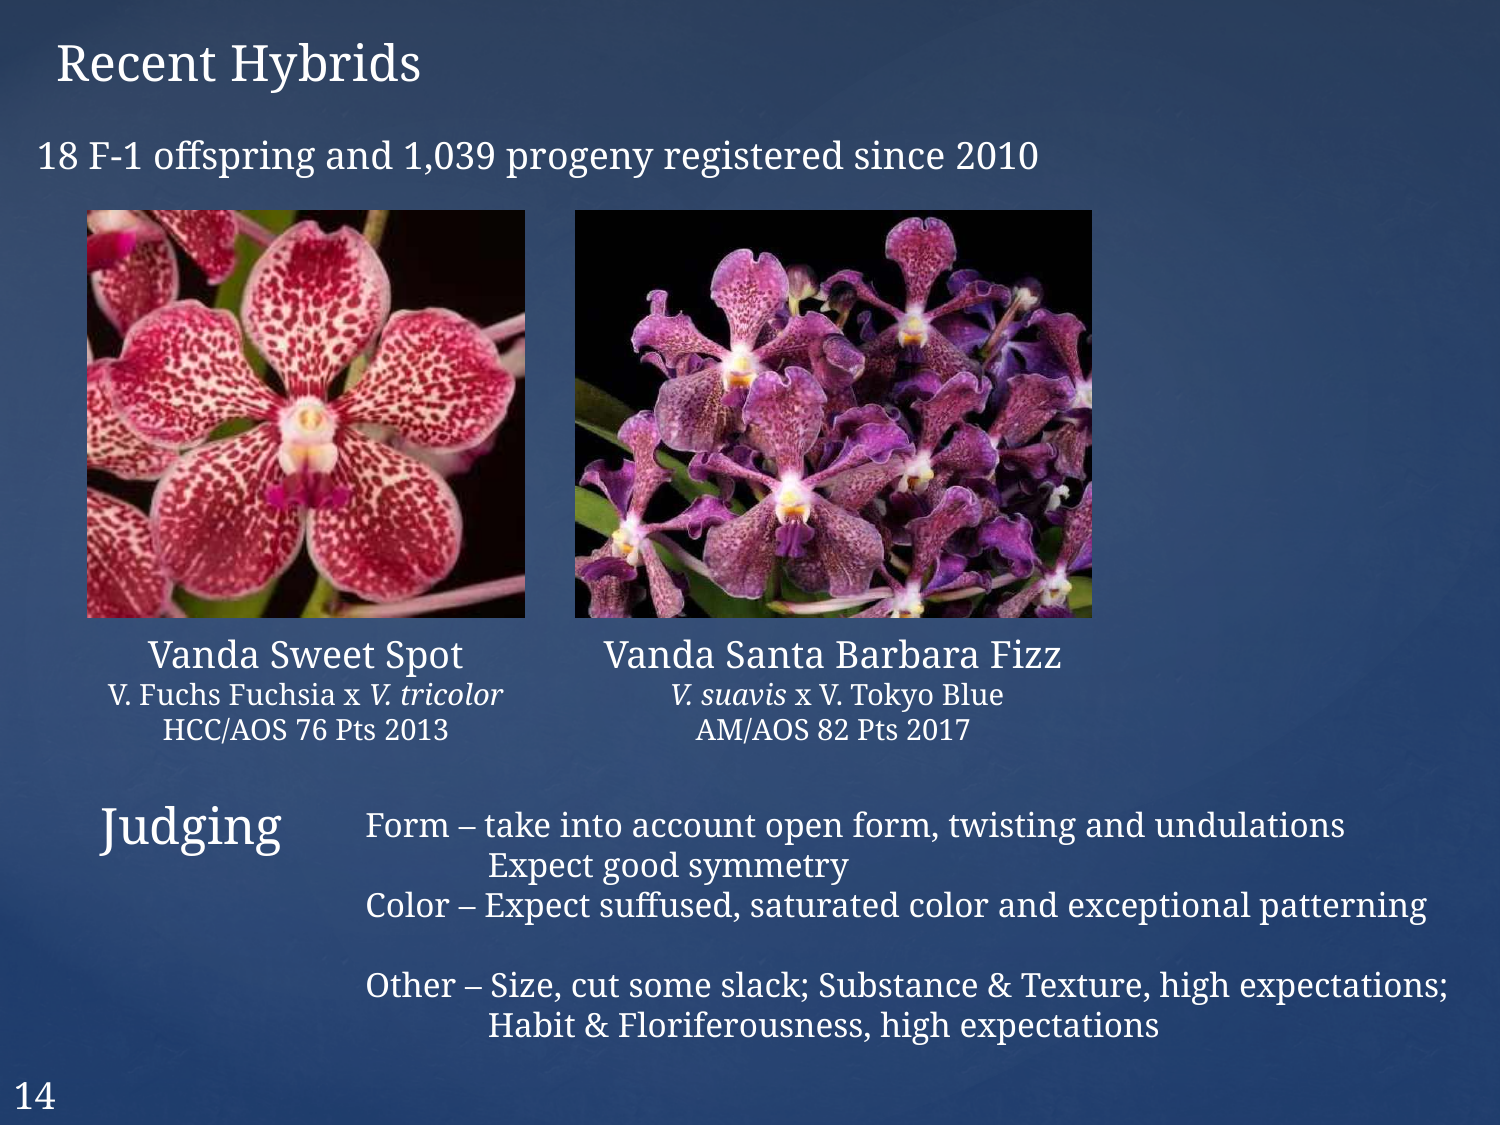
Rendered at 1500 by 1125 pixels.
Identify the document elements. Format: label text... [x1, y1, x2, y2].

text_box Vanda Sweet Spot V. Fuchs Fuchsia x V. tricolor HCC/AOS 76 Pts 2013 [93, 634, 519, 754]
text_box 18 F-1 offspring and 1,039 progeny registered since 2010 [22, 124, 1056, 185]
text_box 14 [0, 1064, 71, 1125]
text_box Judging [85, 787, 298, 862]
text_box Recent Hybrids [41, 24, 437, 100]
text_box Vanda Santa Barbara Fizz V. suavis x V. Tokyo Blue AM/AOS 82 Pts 2017 [588, 634, 1078, 754]
picture [86, 209, 525, 619]
picture [574, 209, 1093, 619]
text_box Form – take into account open form, twisting and undulations Expect good symmetry Color – Expect suffused, saturated color and exceptional patterning Other – Size, cut some slack; Substance & Texture, high expectations; Habit & Floriferousness, high expectations [350, 797, 1465, 1092]
